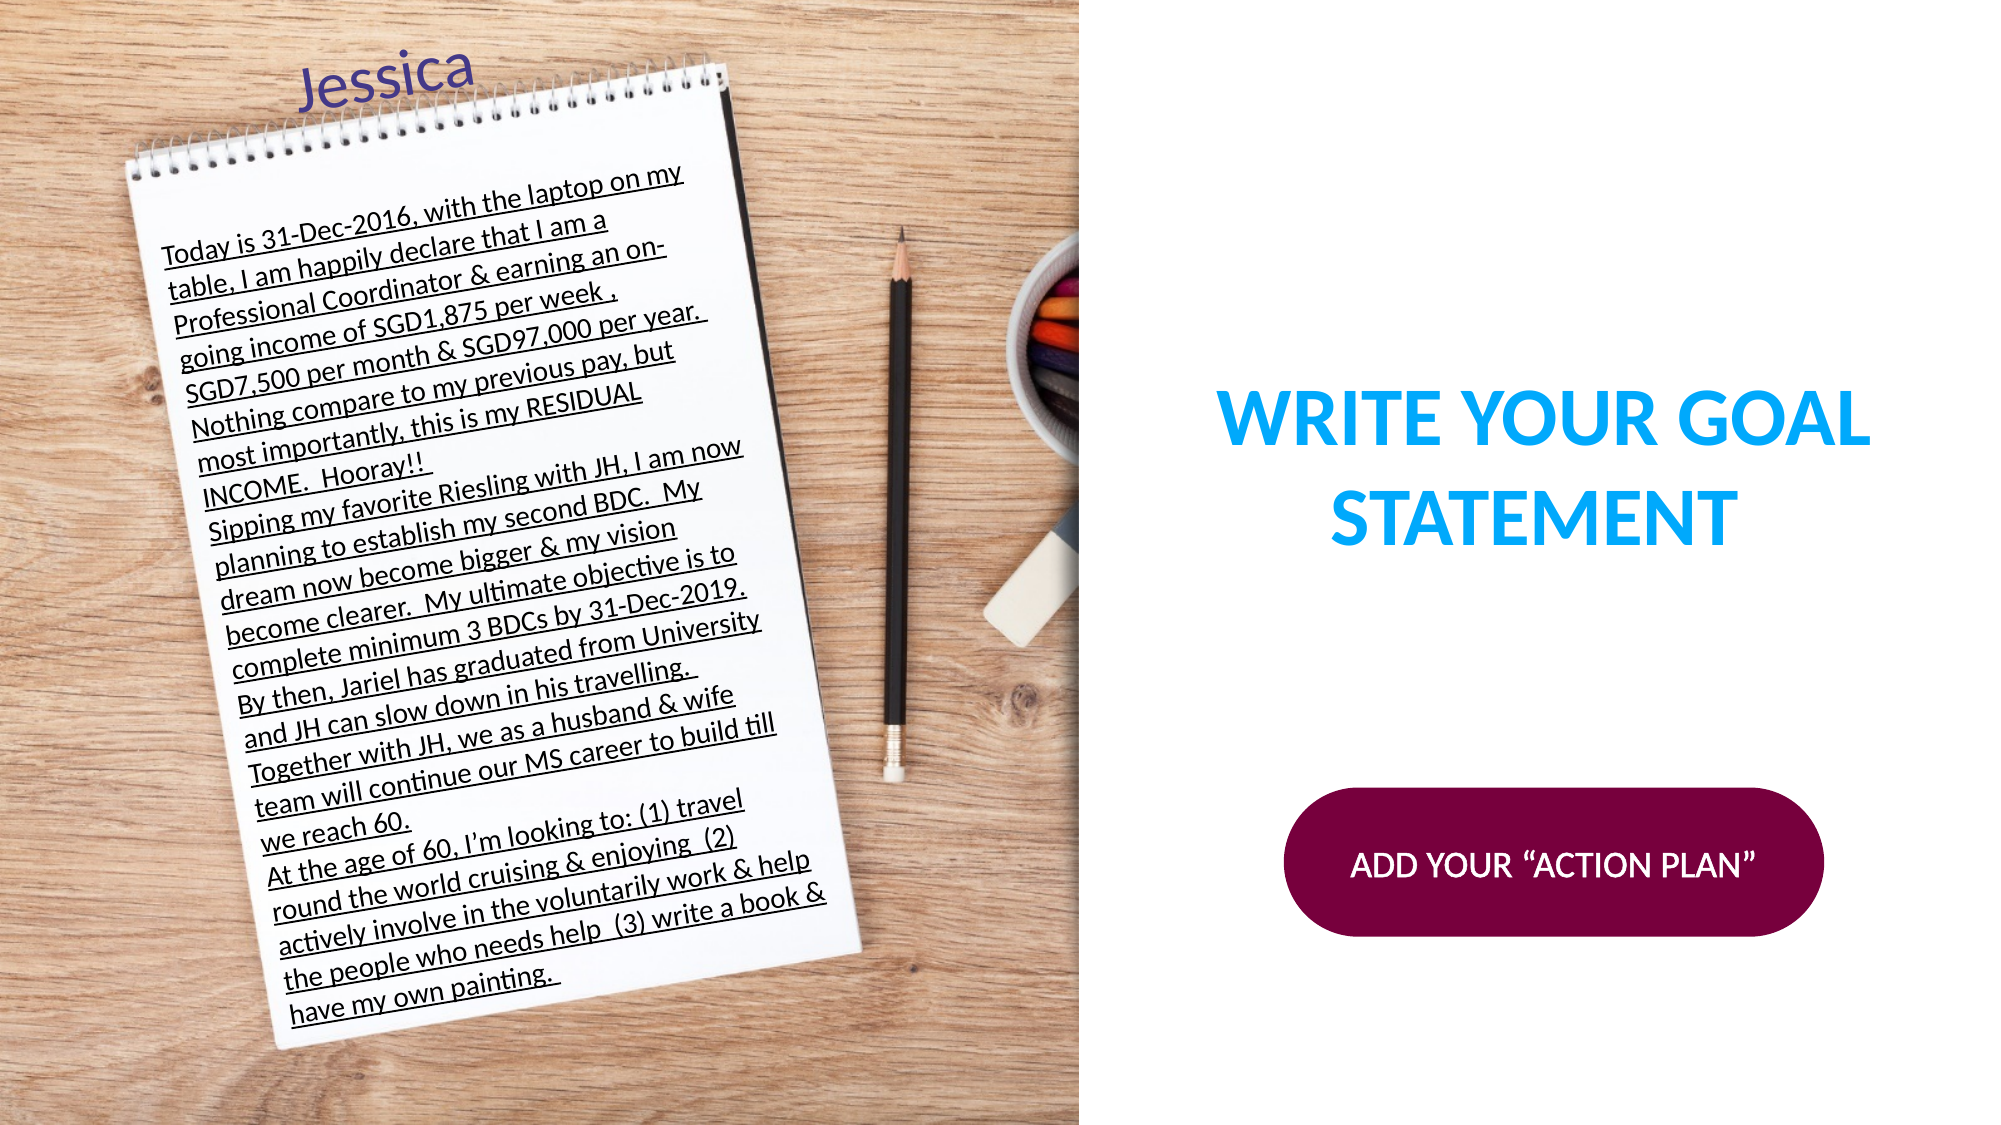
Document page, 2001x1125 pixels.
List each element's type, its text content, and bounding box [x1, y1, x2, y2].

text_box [1188, 354, 1900, 671]
text_box Add Your “Action Plan” [1282, 786, 1826, 938]
picture [0, 0, 1188, 1125]
